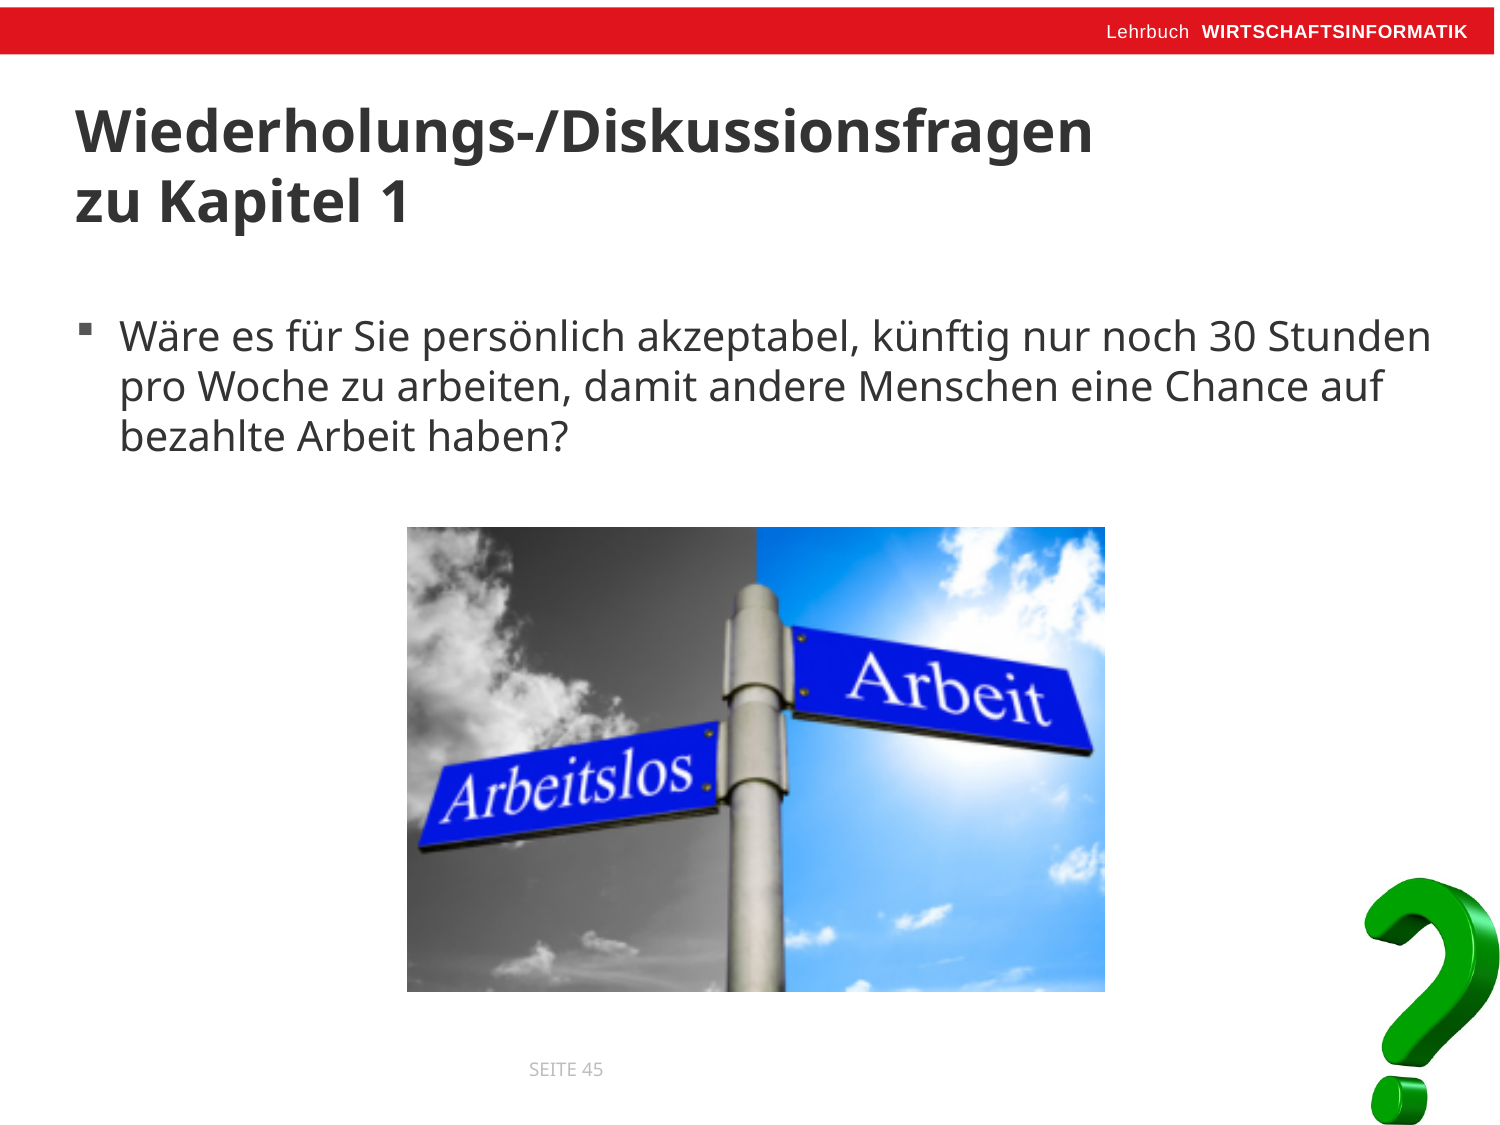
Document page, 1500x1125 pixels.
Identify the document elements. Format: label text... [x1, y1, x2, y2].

picture [1363, 877, 1500, 1125]
slide_number Seite 45 [75, 1040, 604, 1101]
list Wäre es für Sie persönlich akzeptabel, künftig nur noch 30 Stunden pro Woche zu arbeiten, damit andere Menschen eine Chance auf bezahlte Arbeit haben? [75, 301, 1471, 1022]
picture [407, 526, 1105, 992]
title Wiederholungs-/Diskussionsfragen zu Kapitel 1 [75, 70, 1176, 259]
